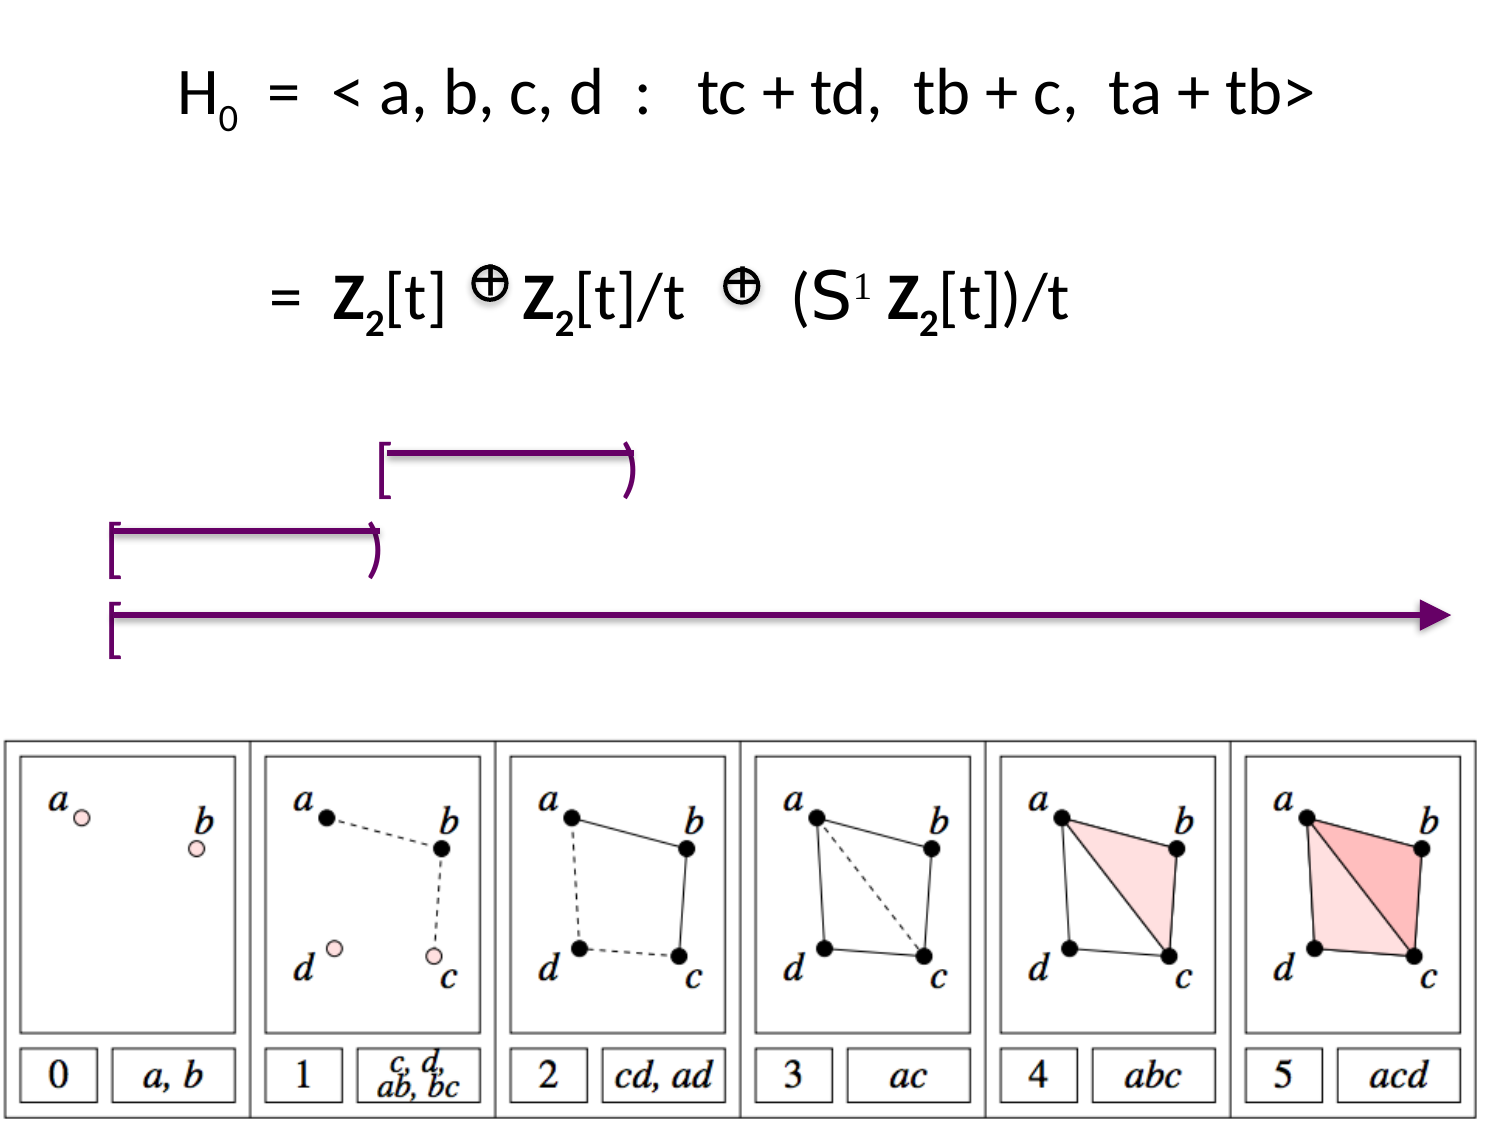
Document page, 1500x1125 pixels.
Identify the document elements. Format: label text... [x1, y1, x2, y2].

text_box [710, 229, 784, 326]
text_box H0 = < a, b, c, d : tc + td, tb + c, ta + tb> = Z2[t] Z2[t]/t (S1 Z2[t])/t [ ) [ ) [ [0, 40, 1494, 672]
picture [0, 733, 1494, 1125]
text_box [459, 226, 533, 324]
